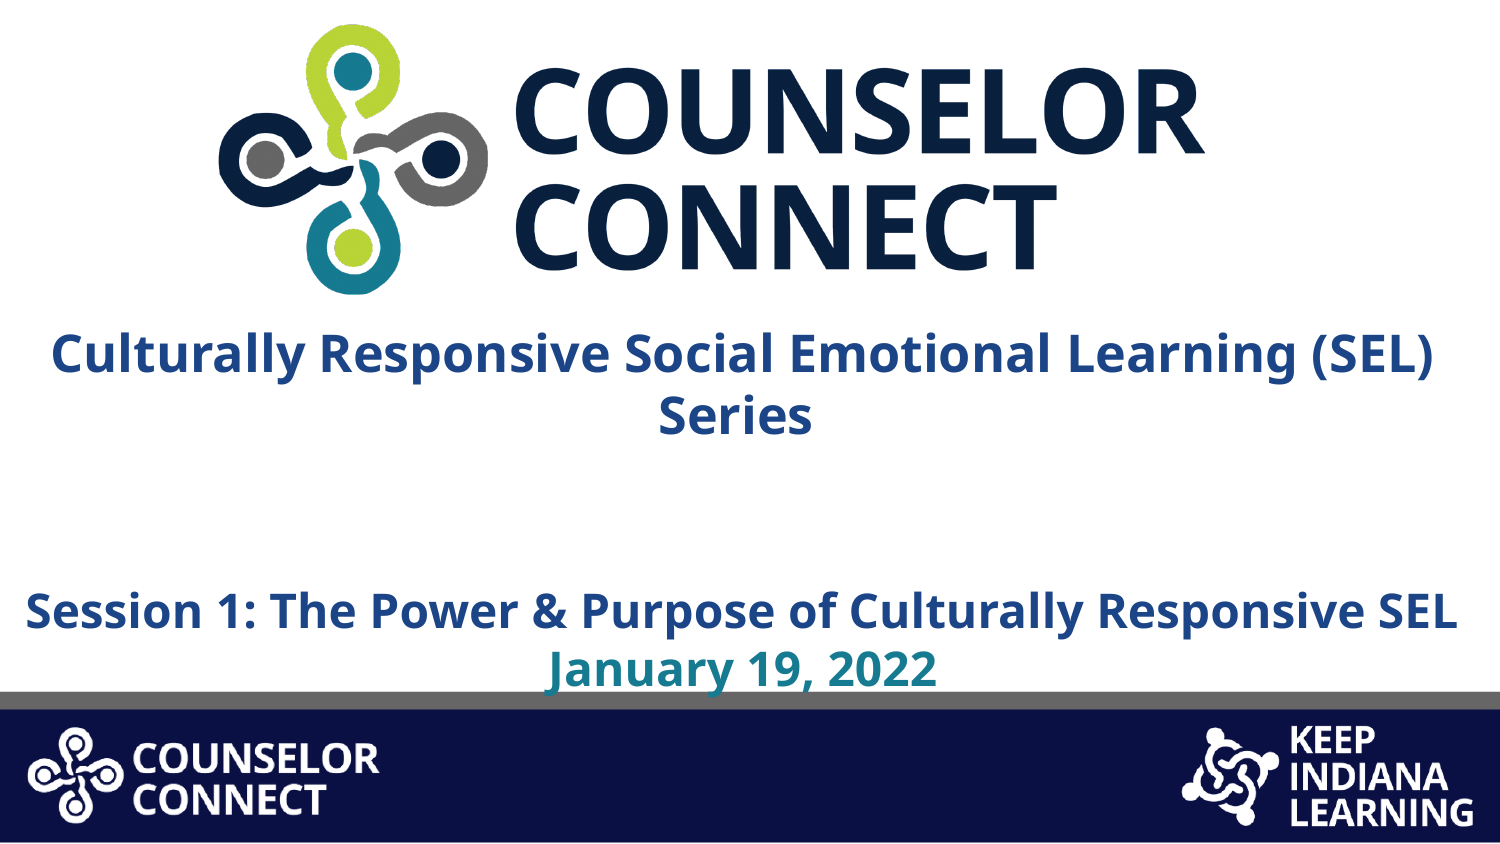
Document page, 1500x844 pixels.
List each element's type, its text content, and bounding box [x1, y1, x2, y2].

picture [0, 0, 1500, 844]
text_box Culturally Responsive Social Emotional Learning (SEL) Series Session 1: The Power & Purpose of Culturally Responsive SEL January 19, 2022 [0, 305, 1486, 772]
